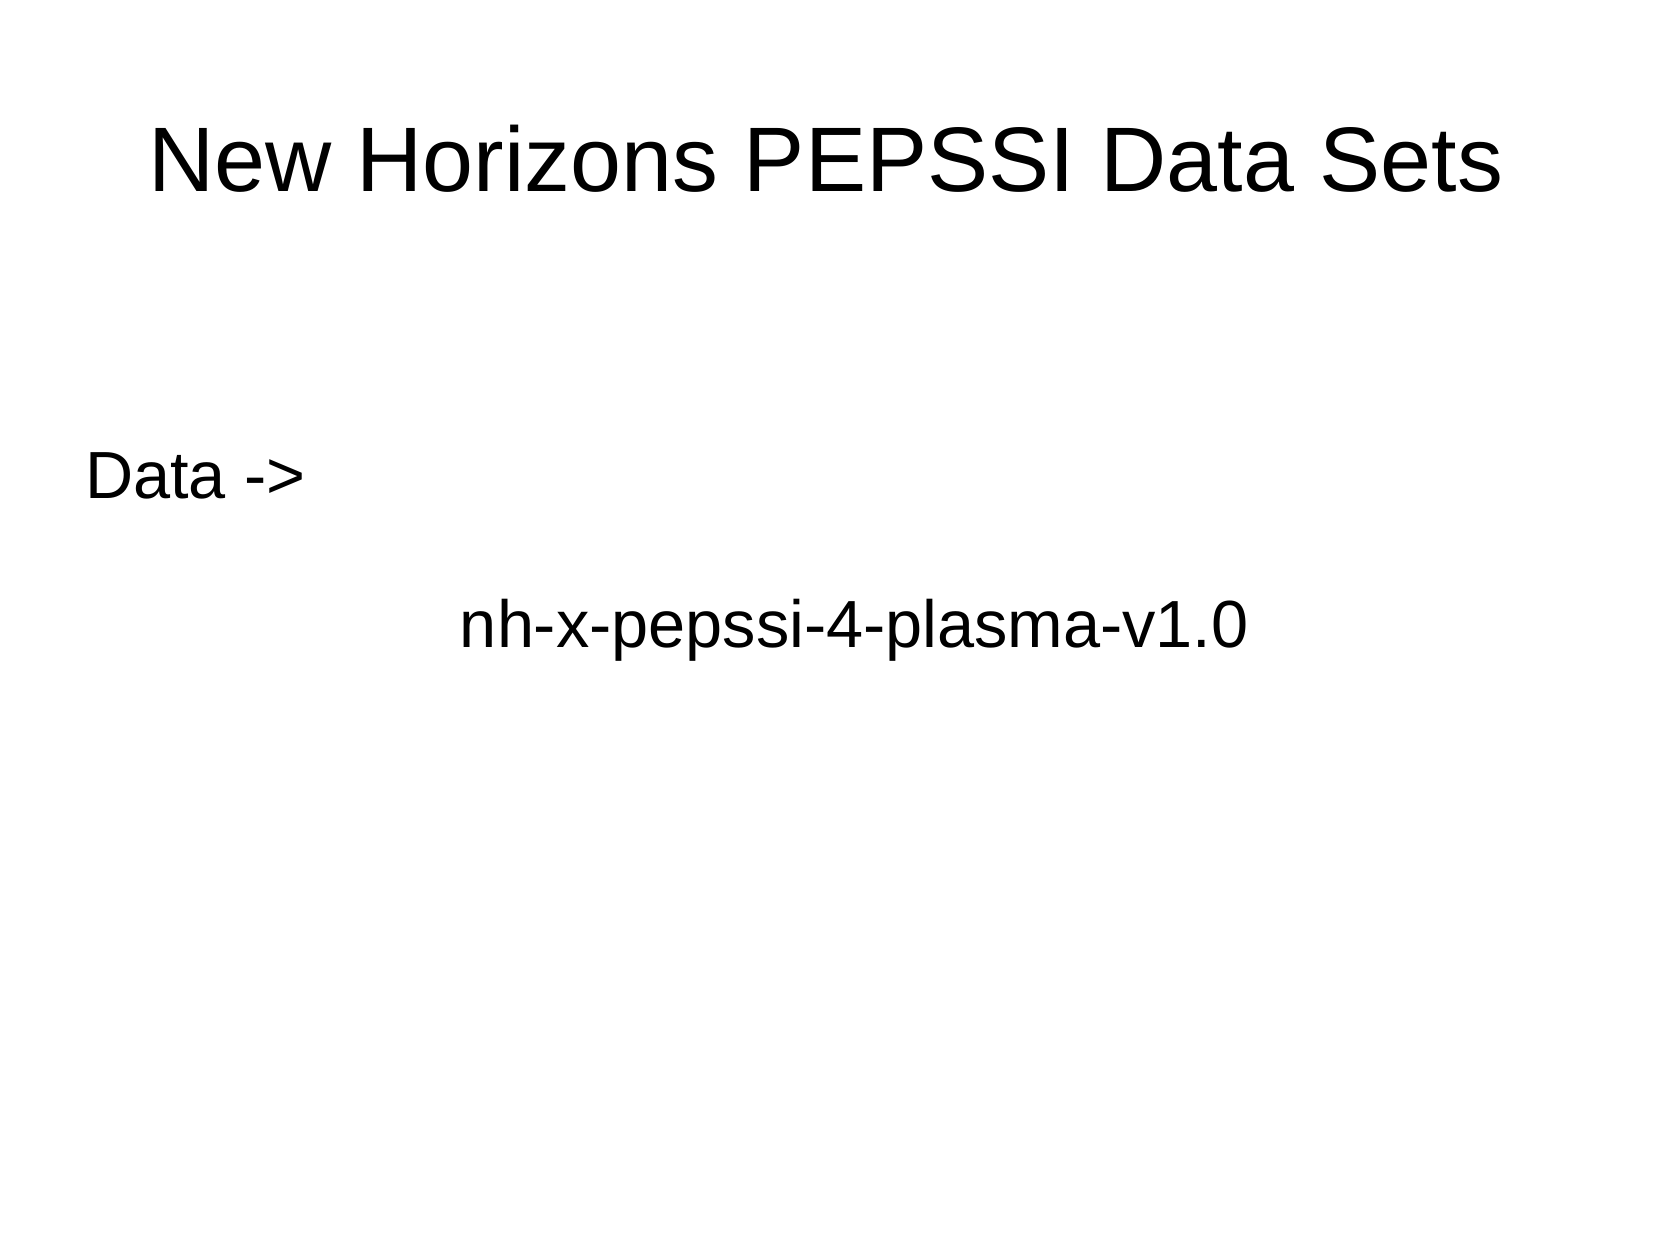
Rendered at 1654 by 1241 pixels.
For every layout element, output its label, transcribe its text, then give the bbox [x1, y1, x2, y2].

subtitle Data -> nh-x-pepssi-4-plasma-v1.0 [82, 297, 1571, 1102]
title New Horizons PEPSSI Data Sets [82, 64, 1571, 257]
